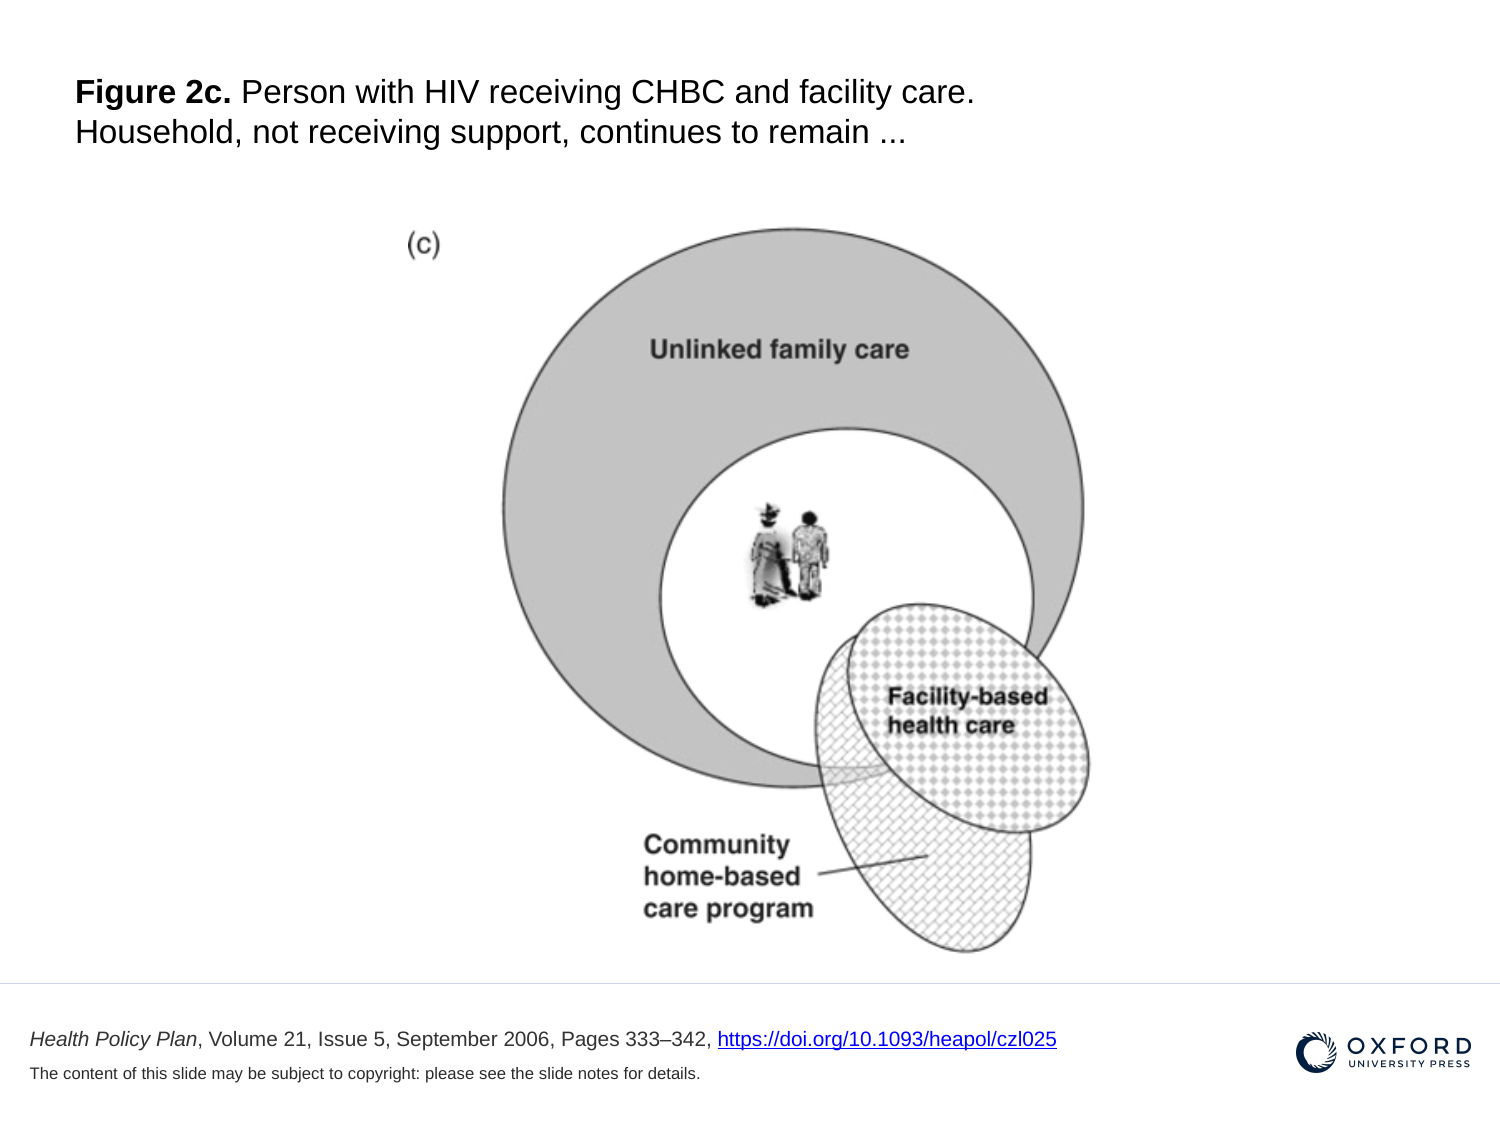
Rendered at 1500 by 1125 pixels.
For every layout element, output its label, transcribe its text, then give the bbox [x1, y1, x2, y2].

footer Health Policy Plan, Volume 21, Issue 5, September 2006, Pages 333–342, https://doi.org/10.1093/heapol/czl025 The content of this slide may be subject to copyright: please see the slide notes for details. [0, 983, 1260, 1125]
picture [408, 224, 1094, 957]
title Figure 2c. Person with HIV receiving CHBC and facility care. Household, not receiving support, continues to remain ... [75, 69, 1078, 171]
picture [1296, 1032, 1471, 1073]
